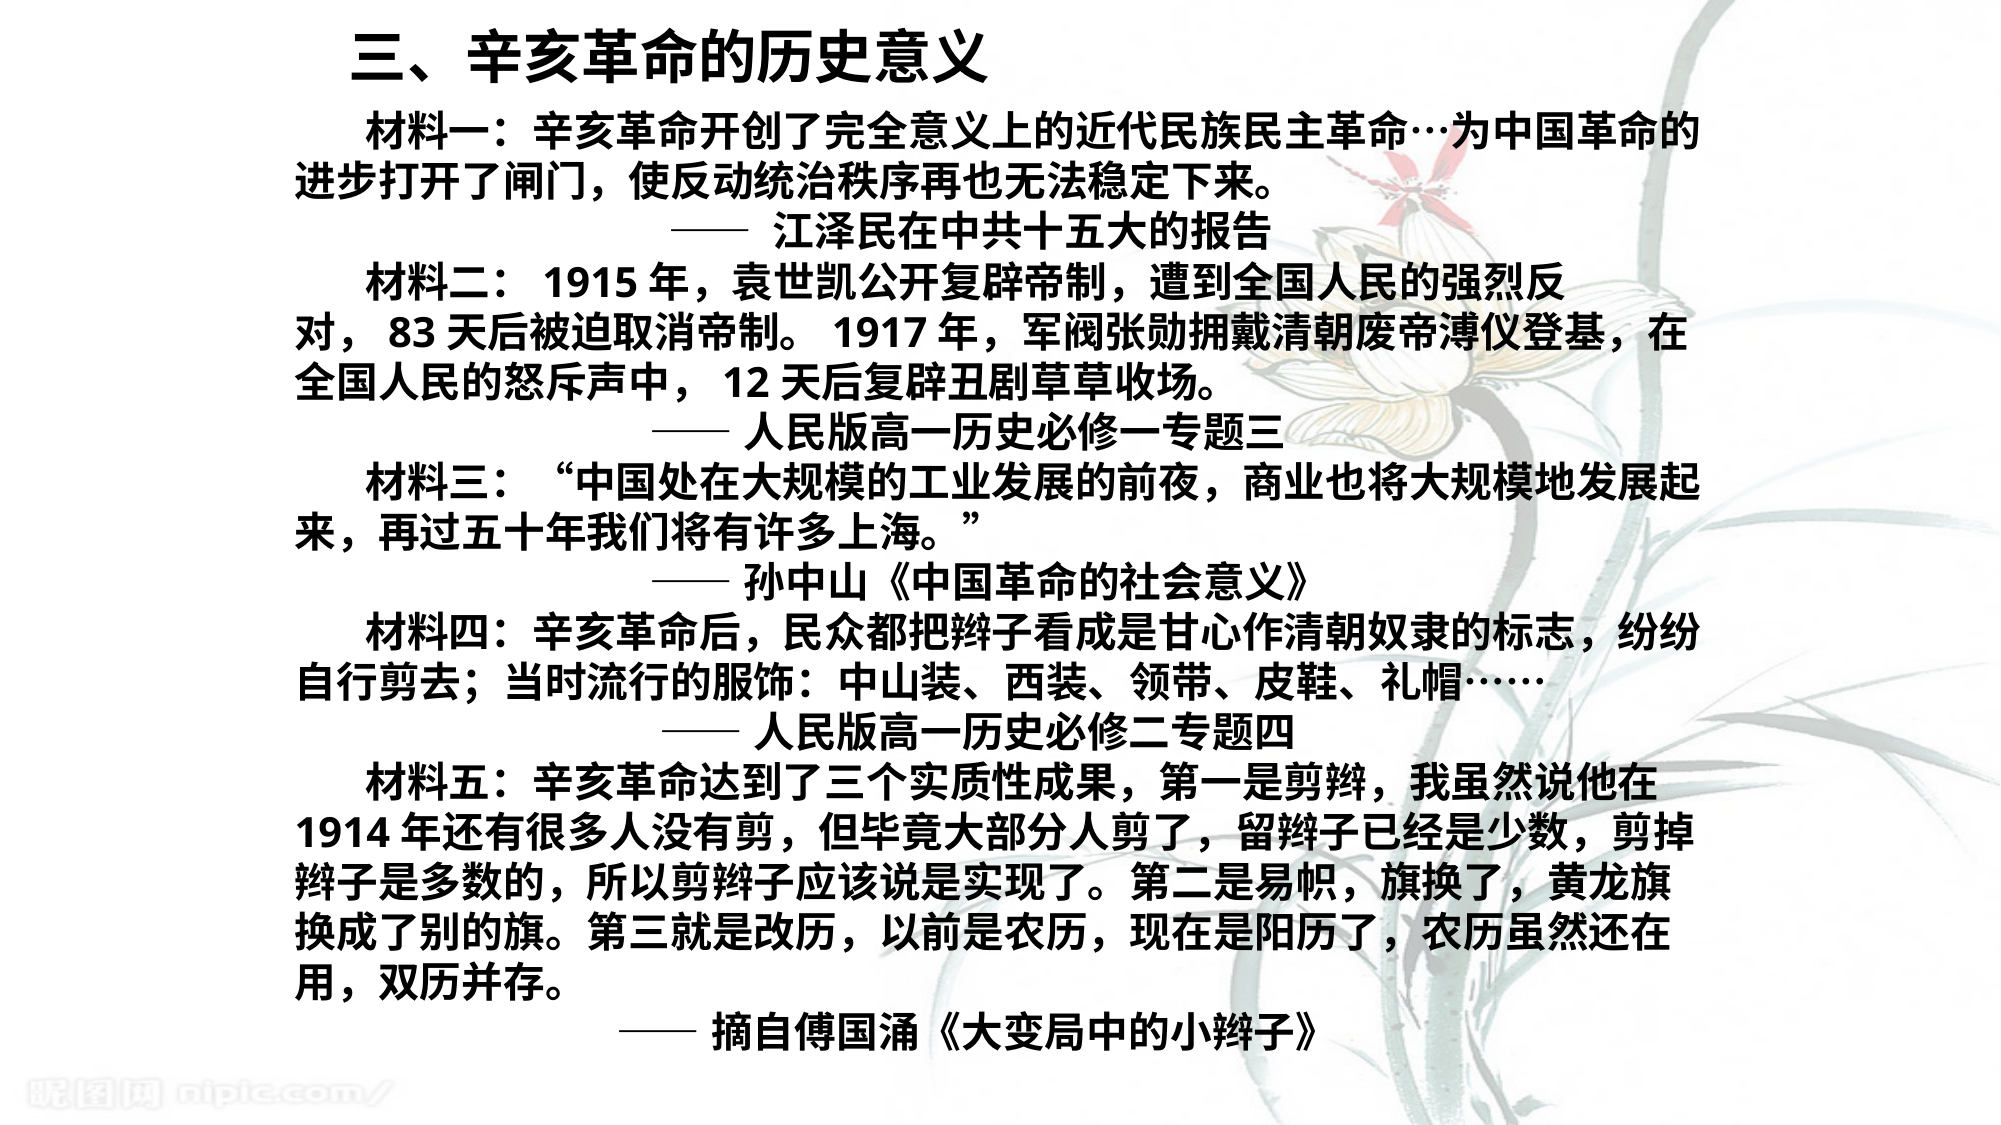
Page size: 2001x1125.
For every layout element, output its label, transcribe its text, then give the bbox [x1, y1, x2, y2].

text_box 三、辛亥革命的历史意义 [334, 12, 1005, 98]
text_box 材料一：辛亥革命开创了完全意义上的近代民族民主革命…为中国革命的进步打开了闸门，使反动统治秩序再也无法稳定下来。 —— 江泽民在中共十五大的报告 材料二：1915年，袁世凯公开复辟帝制，遭到全国人民的强烈反对，83天后被迫取消帝制。1917年，军阀张勋拥戴清朝废帝溥仪登基，在全国人民的怒斥声中，12天后复辟丑剧草草收场。 ——人民版高一历史必修一专题三 材料三：“中国处在大规模的工业发展的前夜，商业也将大规模地发展起来，再过五十年我们将有许多上海。” ——孙中山《中国革命的社会意义》 材料四：辛亥革命后，民众都把辫子看成是甘心作清朝奴隶的标志，纷纷自行剪去；当时流行的服饰：中山装、西装、领带、皮鞋、礼帽…… ——人民版高一历史必修二专题四 材料五：辛亥革命达到了三个实质性成果，第一是剪辫，我虽然说他在1914年还有很多人没有剪，但毕竟大部分人剪了，留辫子已经是少数，剪掉辫子是多数的，所以剪辫子应该说是实现了。第二是易帜，旗换了，黄龙旗换成了别的旗。第三就是改历，以前是农历，现在是阳历了，农历虽然还在用，双历并存。 ——摘自傅国涌《大变局中的小辫子》 [279, 97, 1720, 1124]
